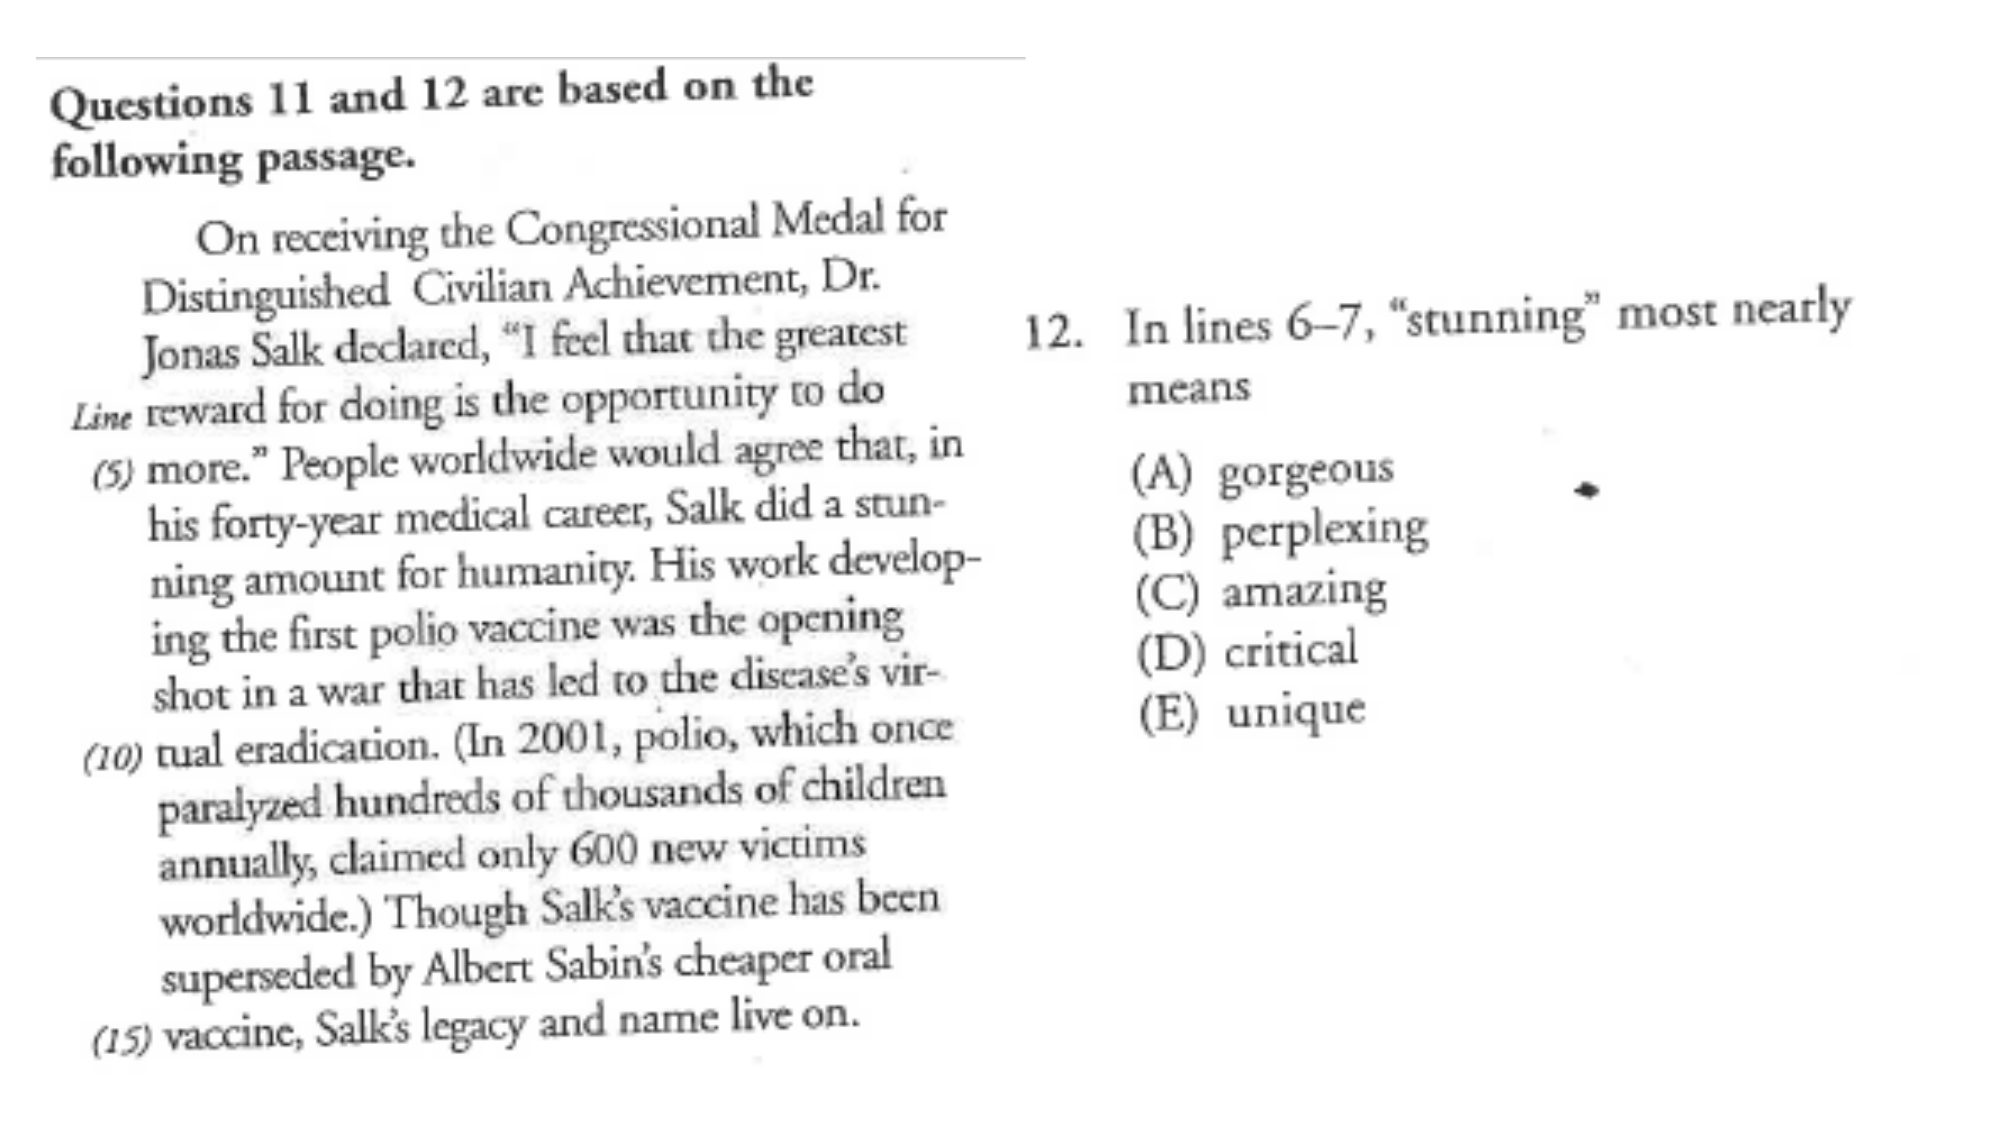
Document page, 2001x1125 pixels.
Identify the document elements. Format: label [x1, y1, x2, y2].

picture [35, 57, 1984, 1085]
